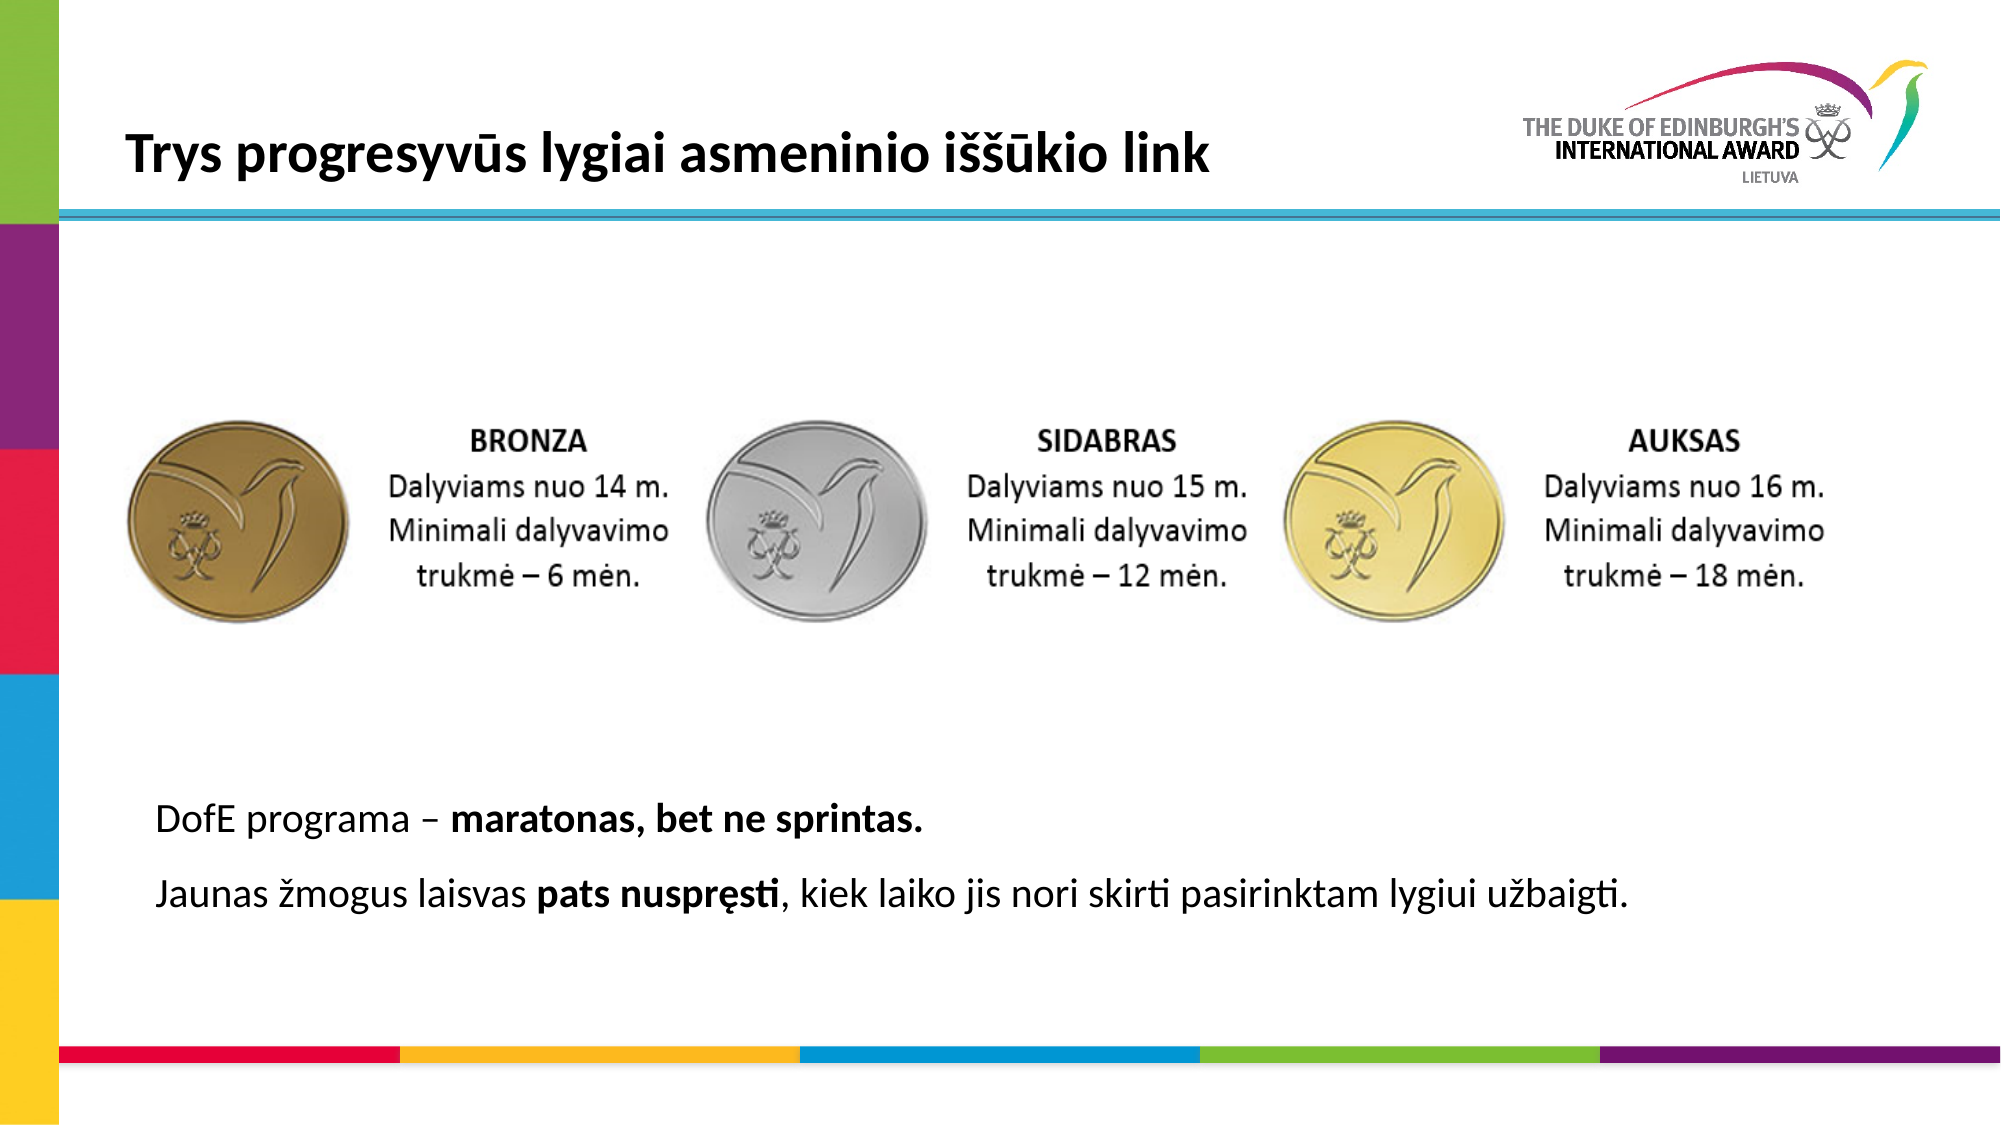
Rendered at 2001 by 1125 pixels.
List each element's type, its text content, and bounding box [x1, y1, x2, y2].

picture [0, 0, 2000, 1125]
text_box DofE programa – maratonas, bet ne sprintas. Jaunas žmogus laisvas pats nuspręsti, kiek laiko jis nori skirti pasirinktam lygiui užbaigti. [140, 783, 1654, 974]
title Trys progresyvūs lygiai asmeninio iššūkio link [110, 98, 1391, 206]
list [112, 393, 1894, 673]
